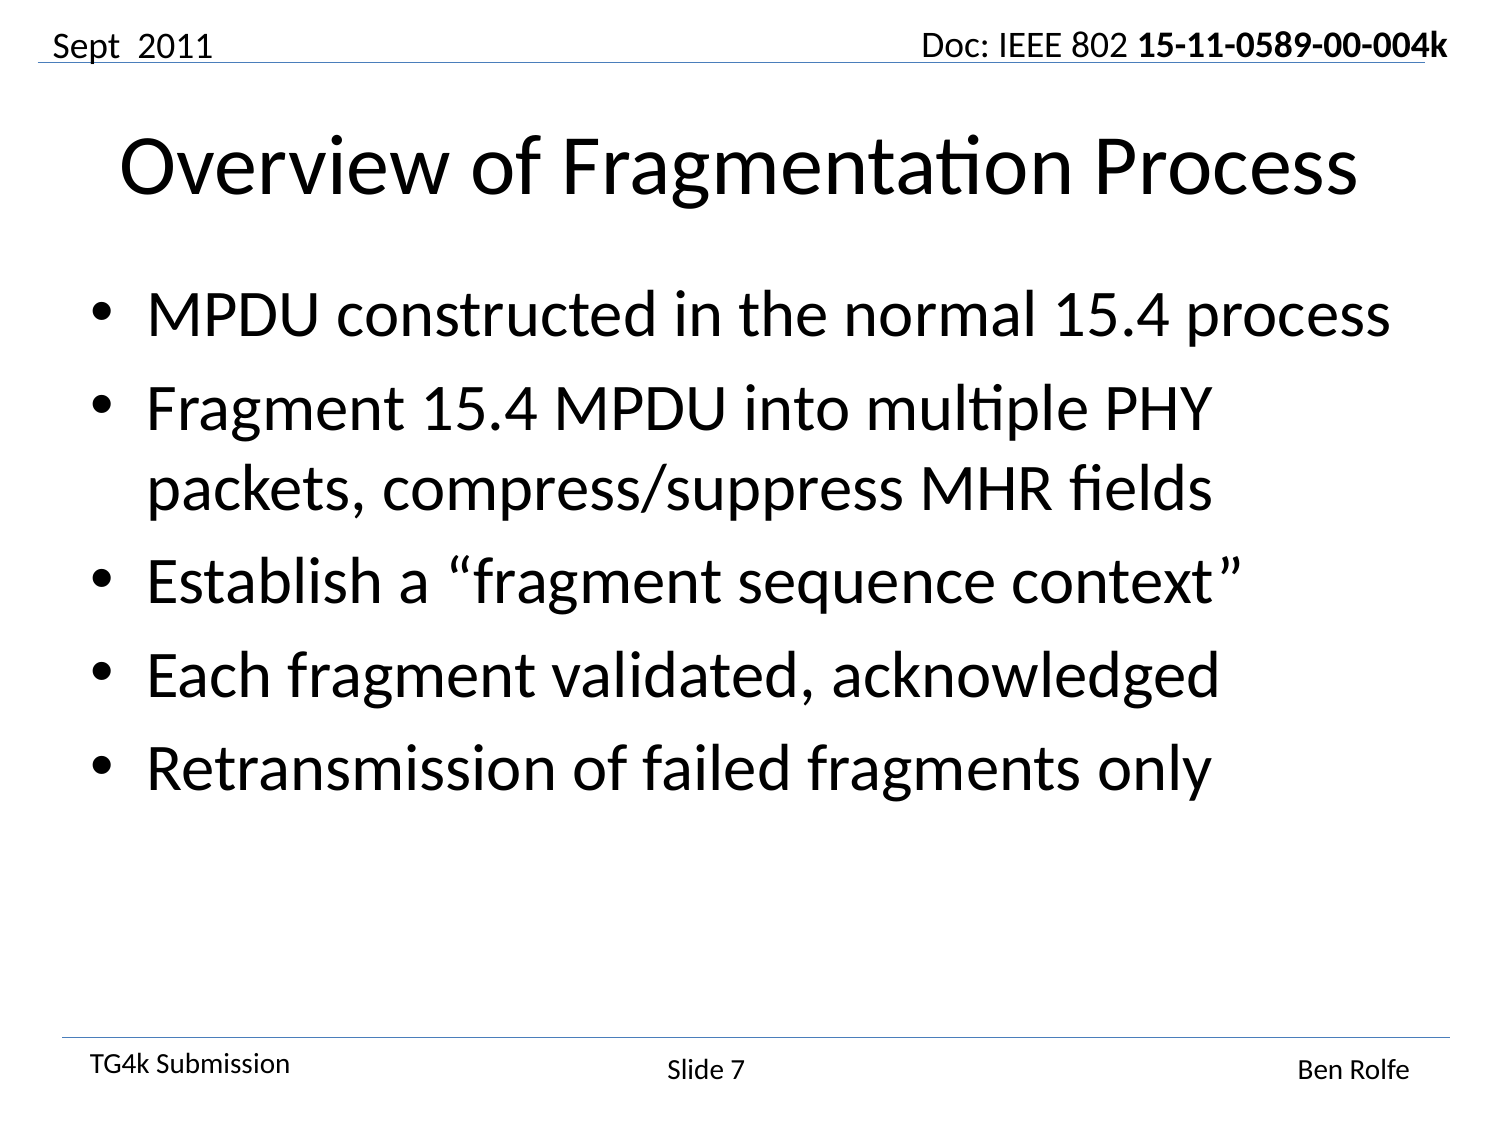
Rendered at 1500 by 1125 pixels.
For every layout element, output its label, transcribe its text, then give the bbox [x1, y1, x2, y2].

title Overview of Fragmentation Process [75, 87, 1425, 233]
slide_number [37, 12, 388, 75]
list MPDU constructed in the normal 15.4 process Fragment 15.4 MPDU into multiple PHY packets, compress/suppress MHR fields Establish a “fragment sequence context” Each fragment validated, acknowledged Retransmission of failed fragments only [75, 262, 1425, 1005]
footer Ben Rolfe [950, 1037, 1425, 1098]
slide_number Slide 7 [512, 1037, 900, 1098]
